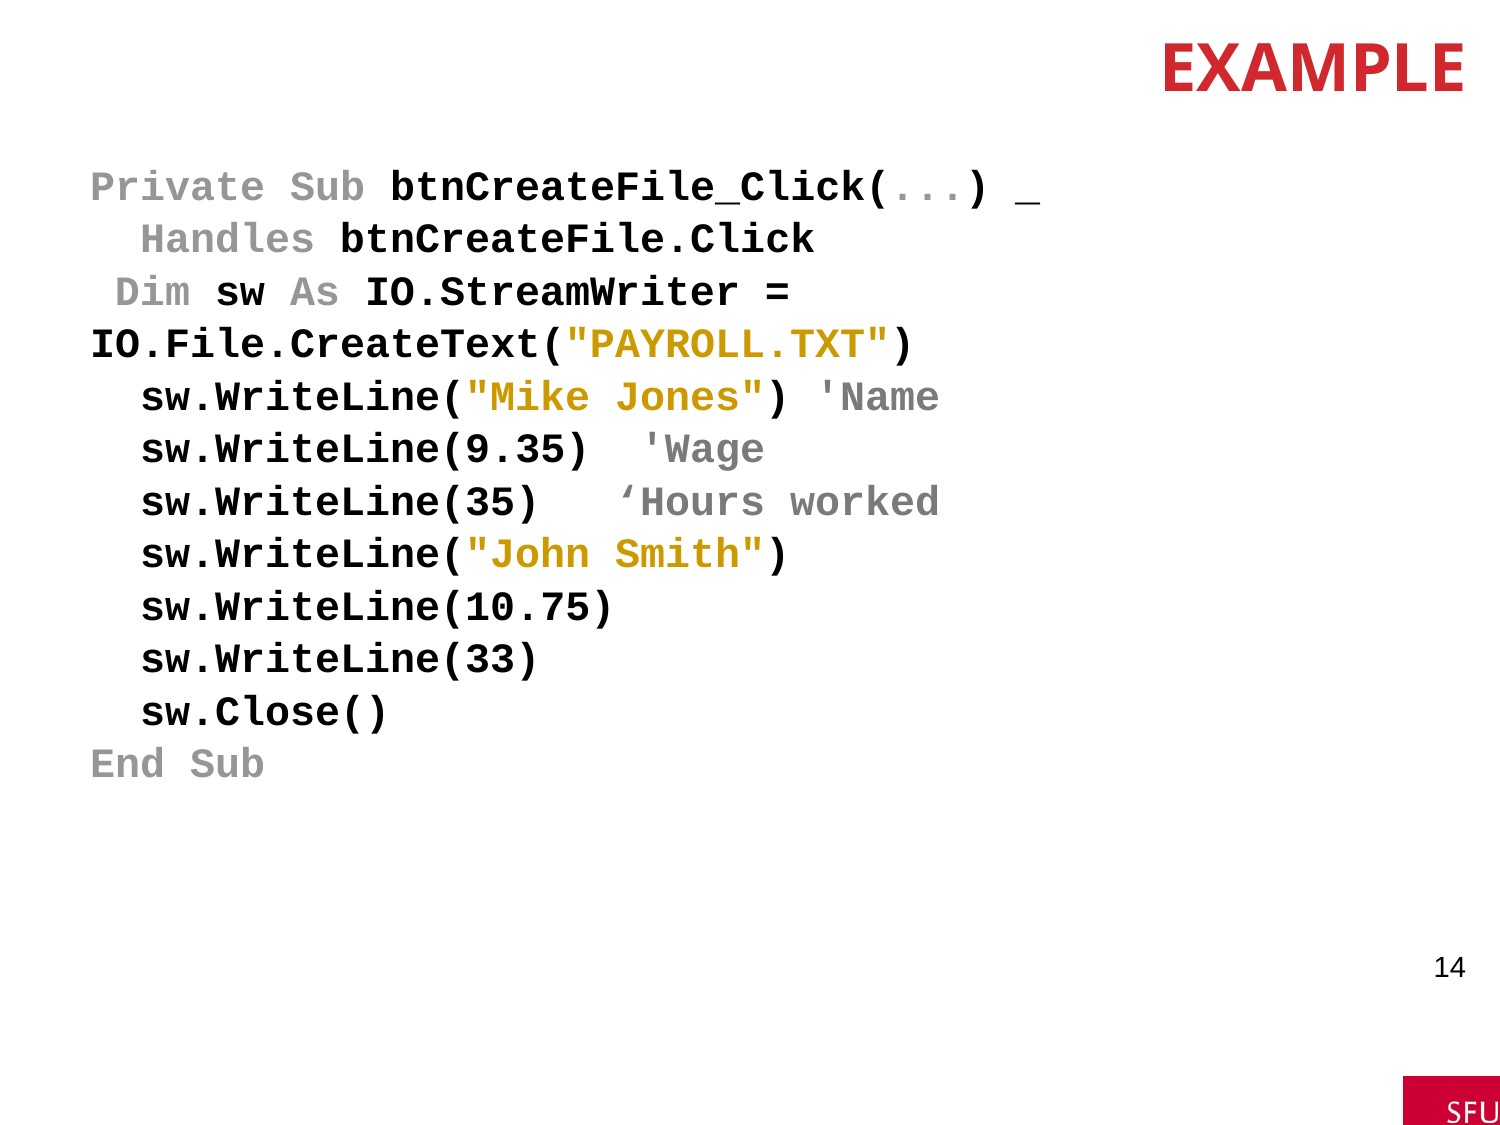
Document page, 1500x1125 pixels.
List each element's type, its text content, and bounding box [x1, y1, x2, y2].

picture [1403, 1076, 1500, 1125]
slide_number 14 [1400, 940, 1500, 1026]
list Private Sub btnCreateFile_Click(...) _ Handles btnCreateFile.Click Dim sw As IO.StreamWriter = IO.File.CreateText("PAYROLL.TXT") sw.WriteLine("Mike Jones") 'Name sw.WriteLine(9.35) 'Wage sw.WriteLine(35) ‘Hours worked sw.WriteLine("John Smith") sw.WriteLine(10.75) sw.WriteLine(33) sw.Close() End Sub [75, 160, 1317, 1062]
title Example [24, 20, 1483, 113]
